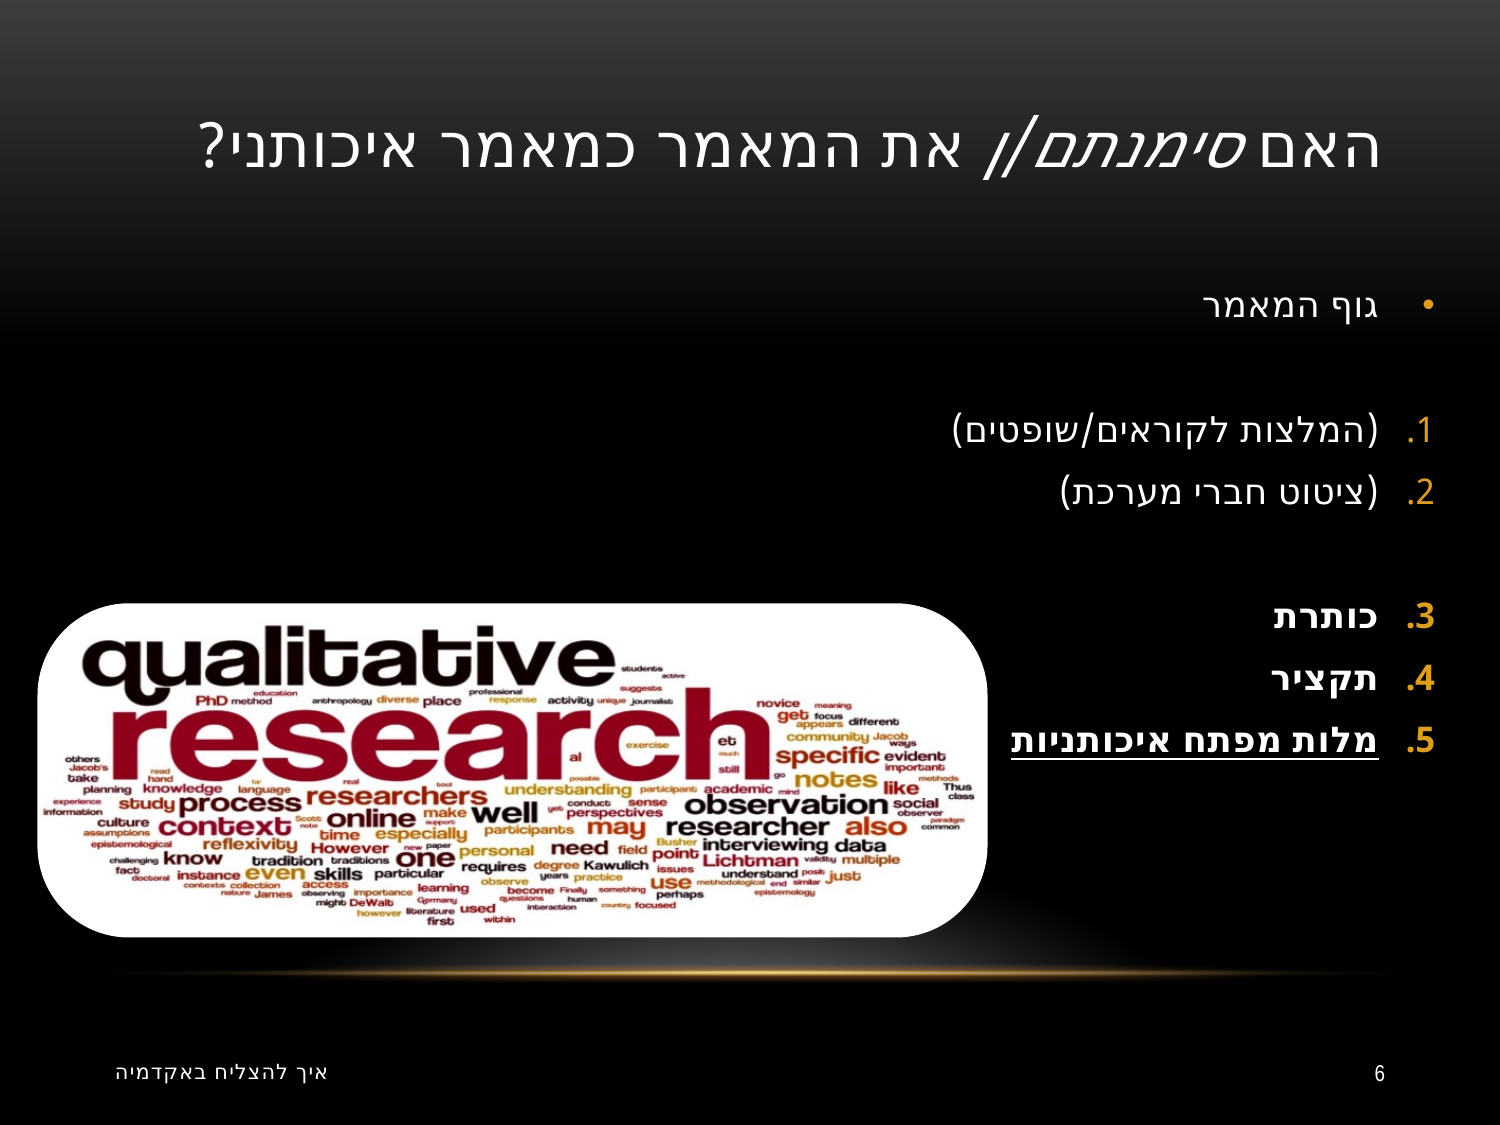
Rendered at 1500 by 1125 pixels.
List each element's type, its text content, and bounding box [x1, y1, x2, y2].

list גוף המאמר (המלצות לקוראים/שופטים) (ציטוט חברי מערכת) כותרת תקציר מלות מפתח איכותניות [837, 275, 1450, 950]
footer איך להצליח באקדמיה [99, 1042, 575, 1103]
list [37, 603, 988, 938]
picture [0, 0, 1500, 1125]
title האם סימנתם/ן את המאמר כמאמר איכותני? [99, 0, 1400, 188]
slide_number 6 [1237, 1042, 1400, 1103]
